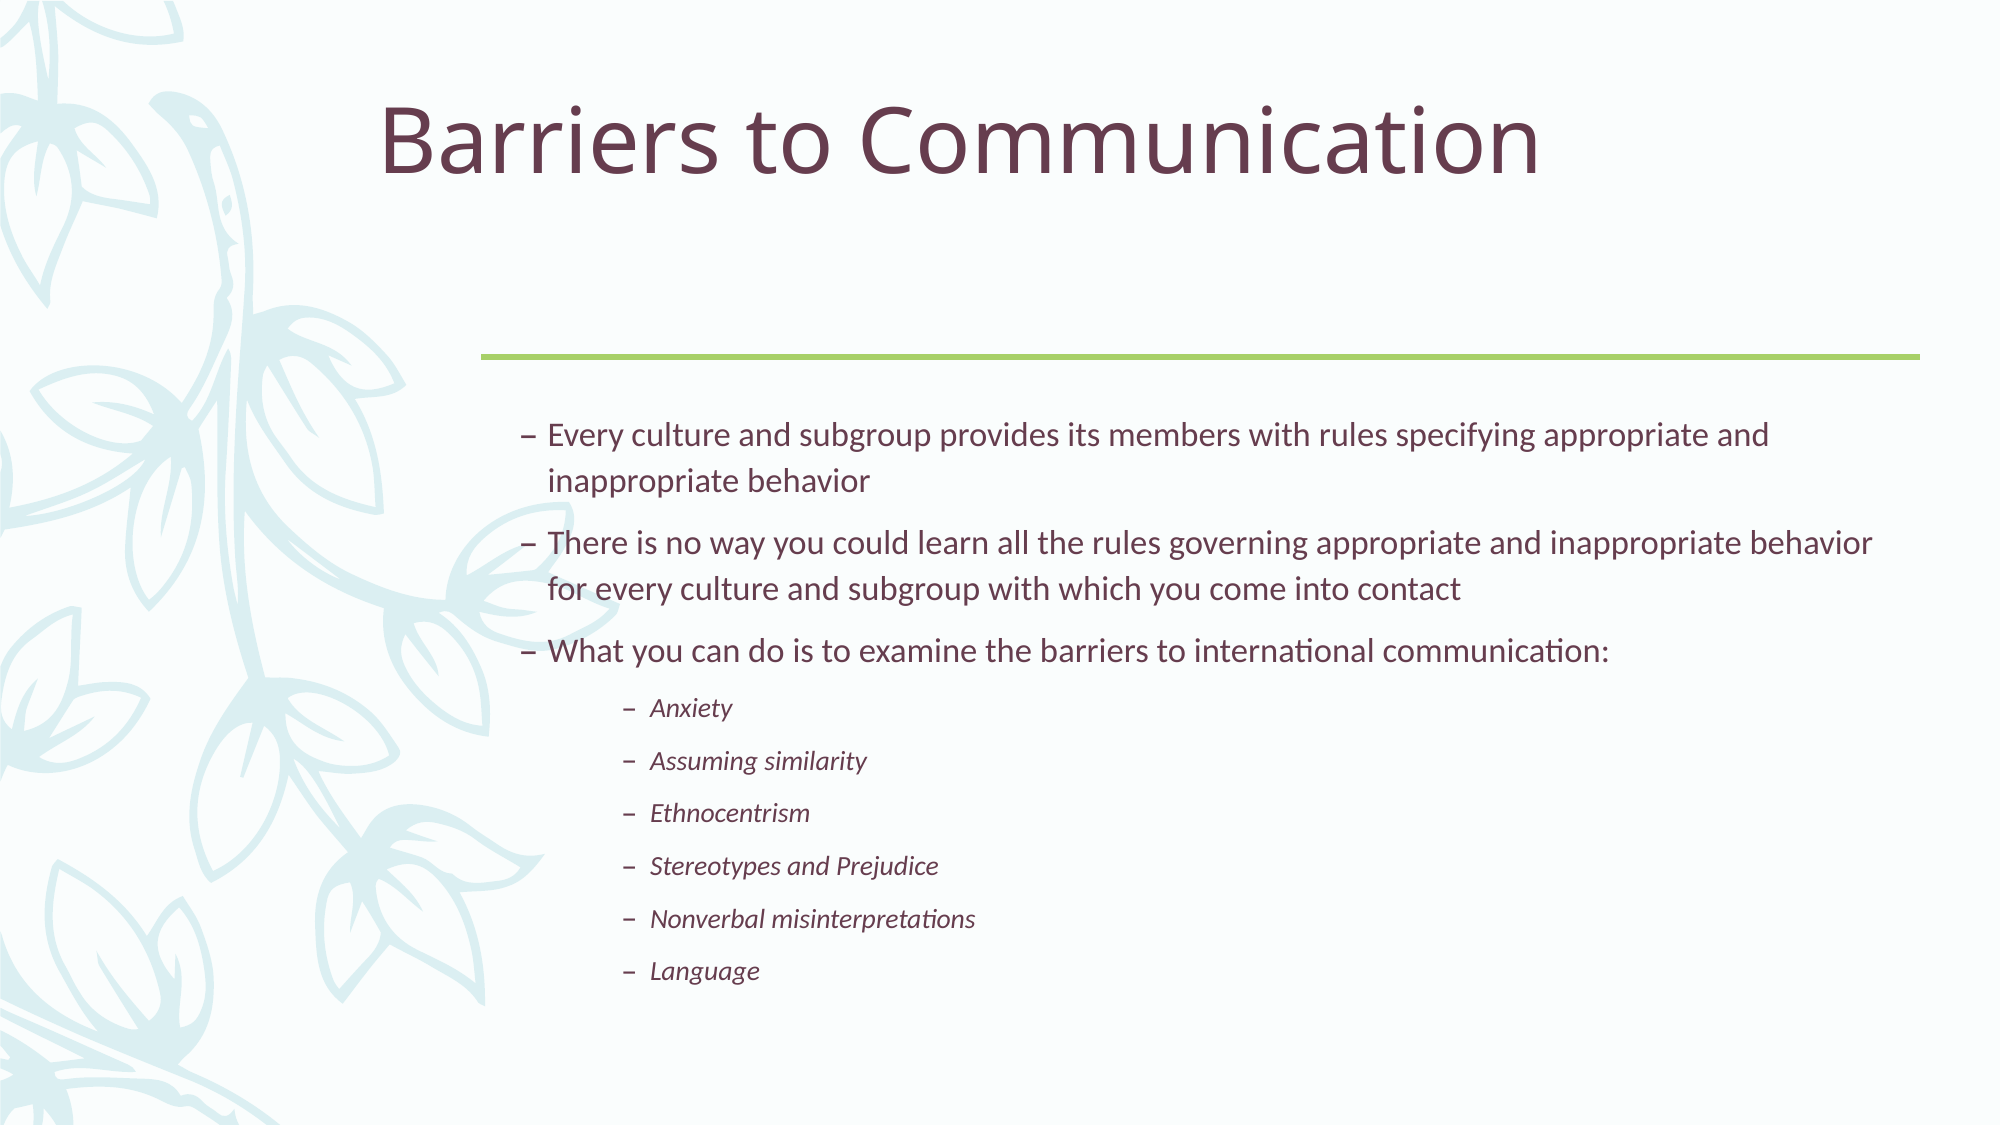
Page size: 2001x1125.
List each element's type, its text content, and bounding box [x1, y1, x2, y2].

list Every culture and subgroup provides its members with rules specifying appropriate and inappropriate behavior There is no way you could learn all the rules governing appropriate and inappropriate behavior for every culture and subgroup with which you come into contact What you can do is to examine the barriers to international communication: Anxiety Assuming similarity Ethnocentrism Stereotypes and Prejudice Nonverbal misinterpretations Language [481, 399, 1920, 999]
title Barriers to Communication [362, 79, 1638, 344]
